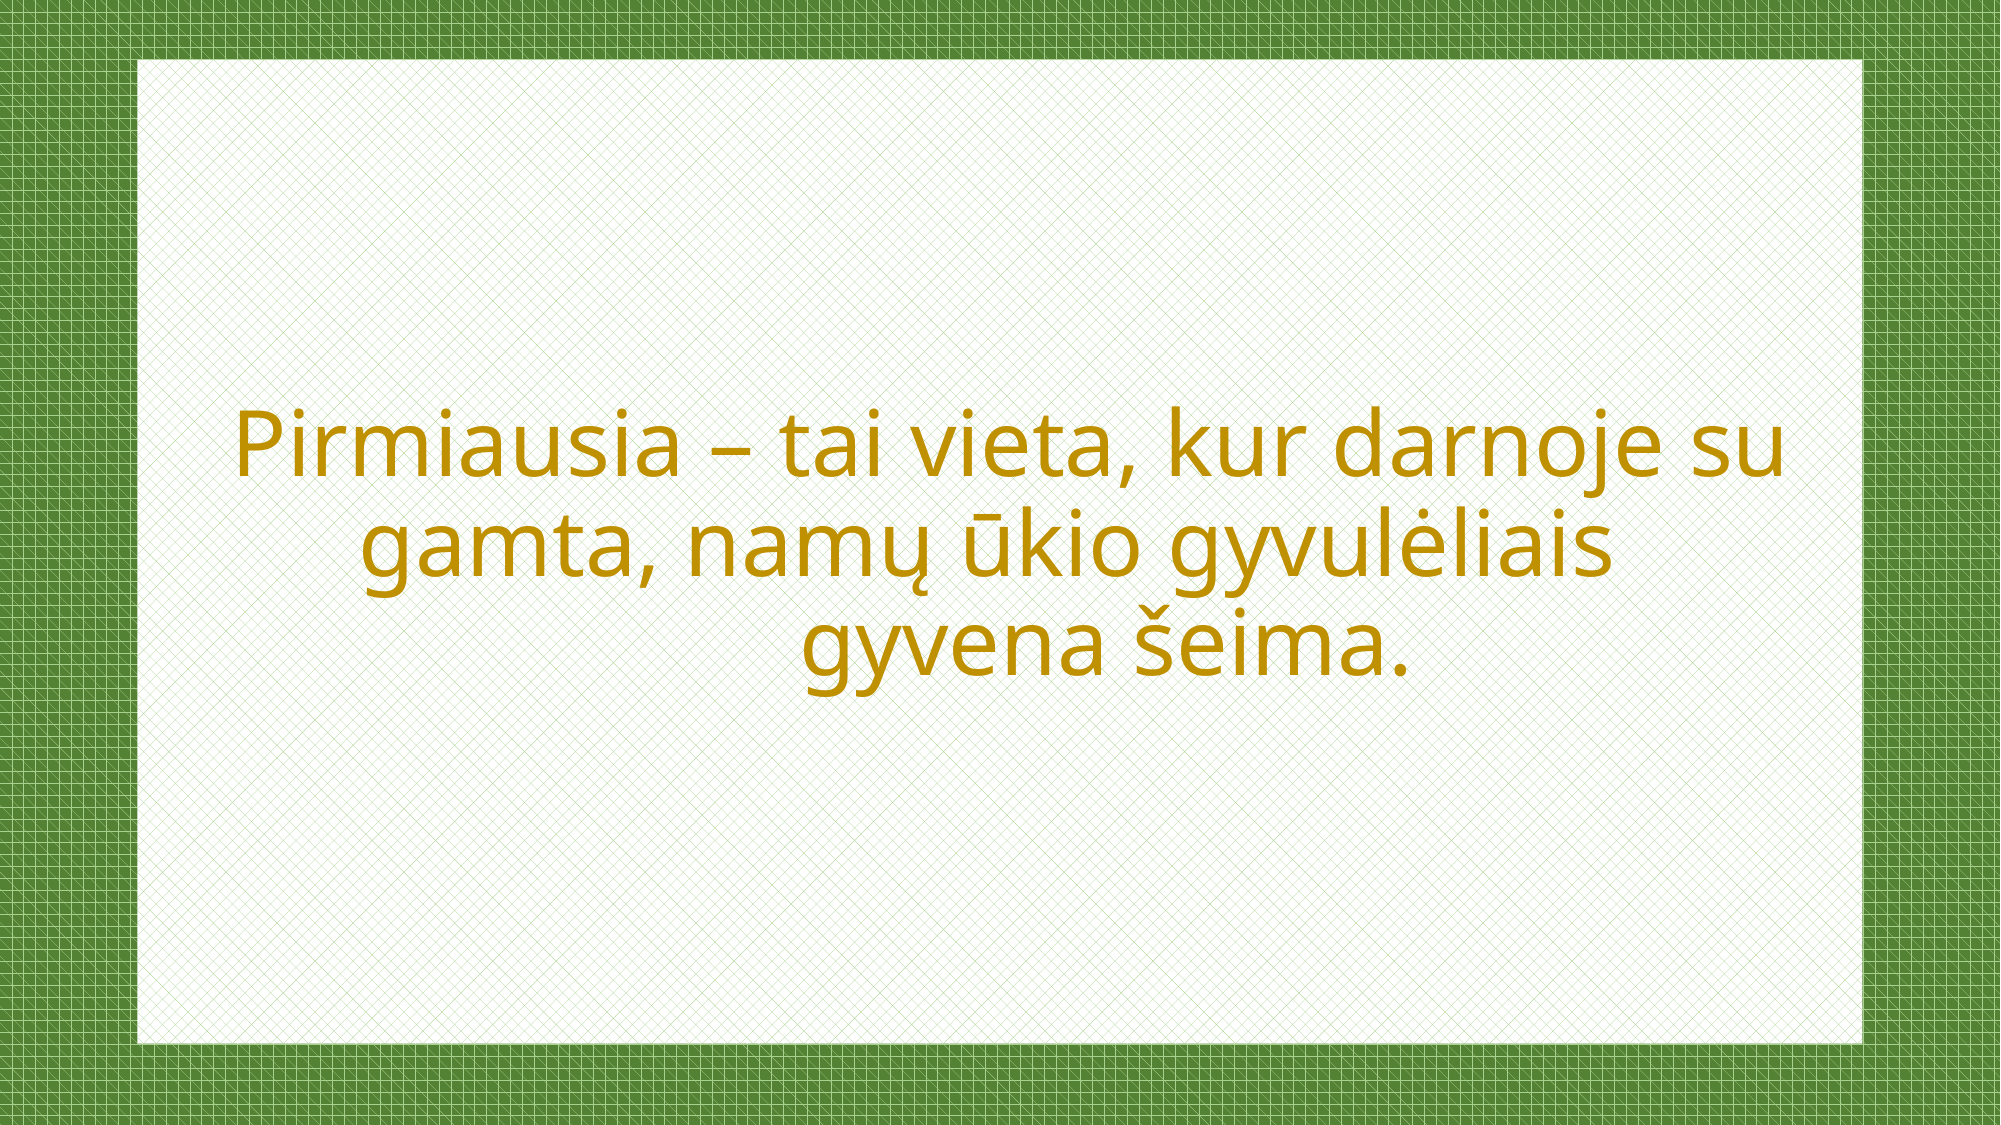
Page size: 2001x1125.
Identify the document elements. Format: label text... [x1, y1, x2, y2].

title Pirmiausia – tai vieta, kur darnoje su gamta, namų ūkio gyvulėliais gyvena šeima. [137, 59, 1863, 1044]
